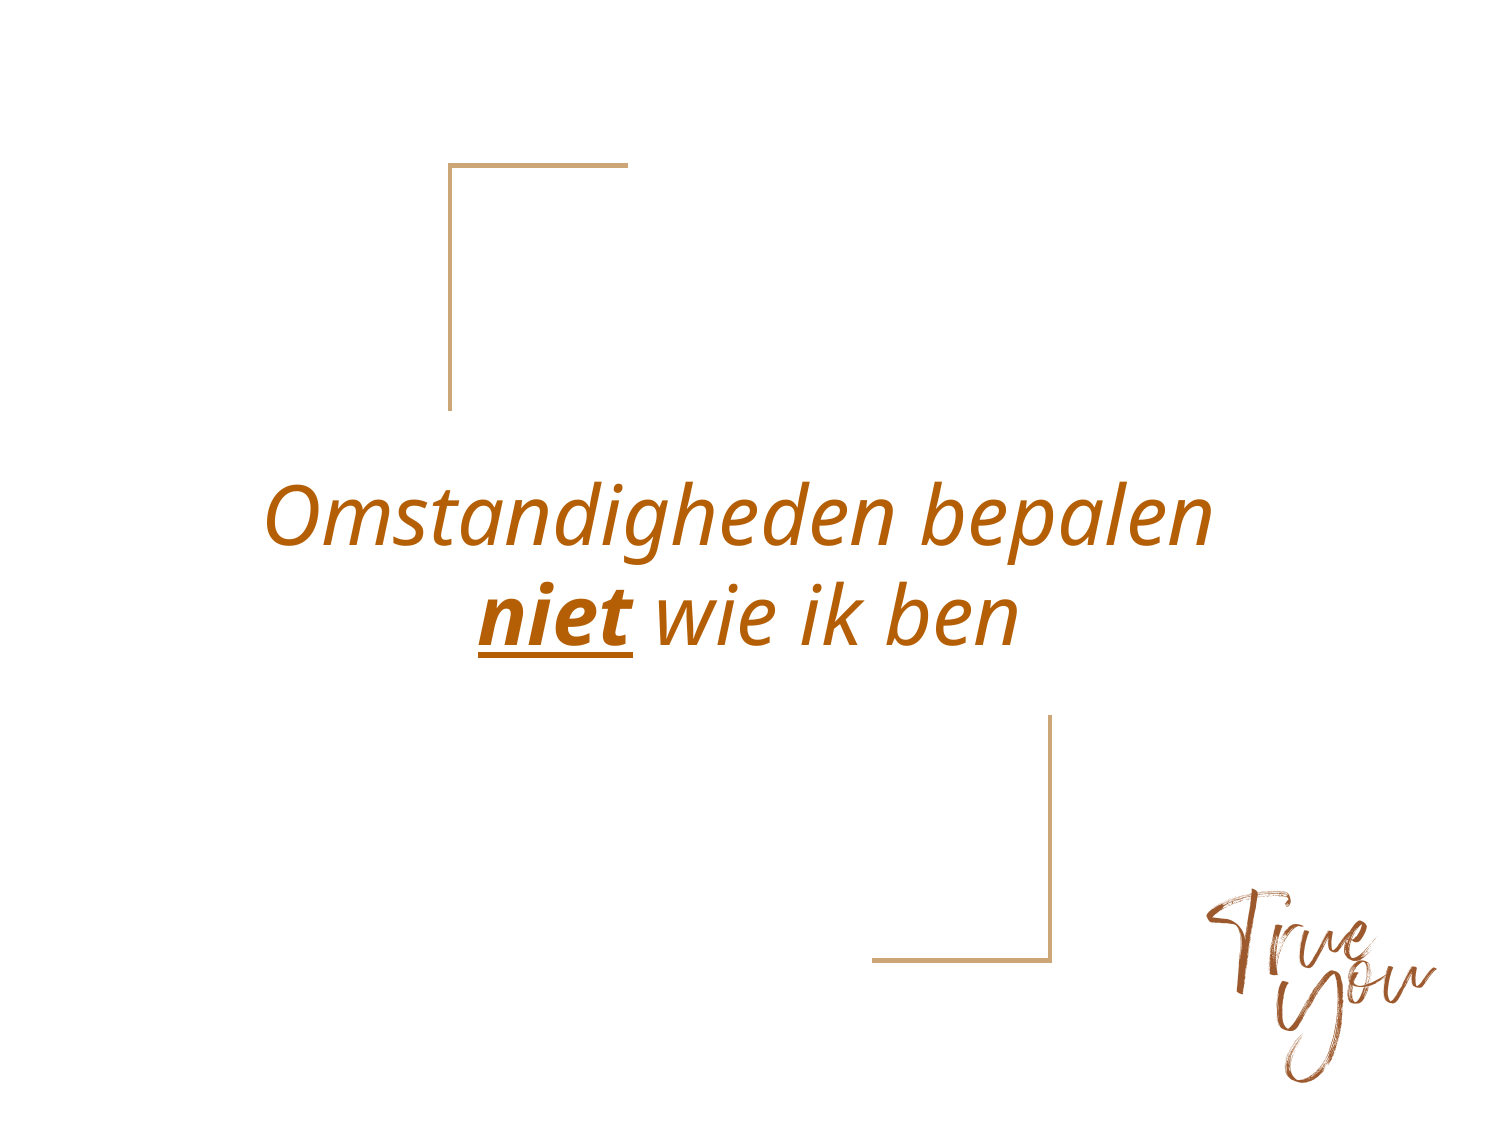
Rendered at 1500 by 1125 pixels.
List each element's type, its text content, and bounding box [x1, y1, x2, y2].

title Omstandigheden bepalen niet wie ik ben [112, 441, 1388, 683]
picture [1183, 877, 1476, 1097]
